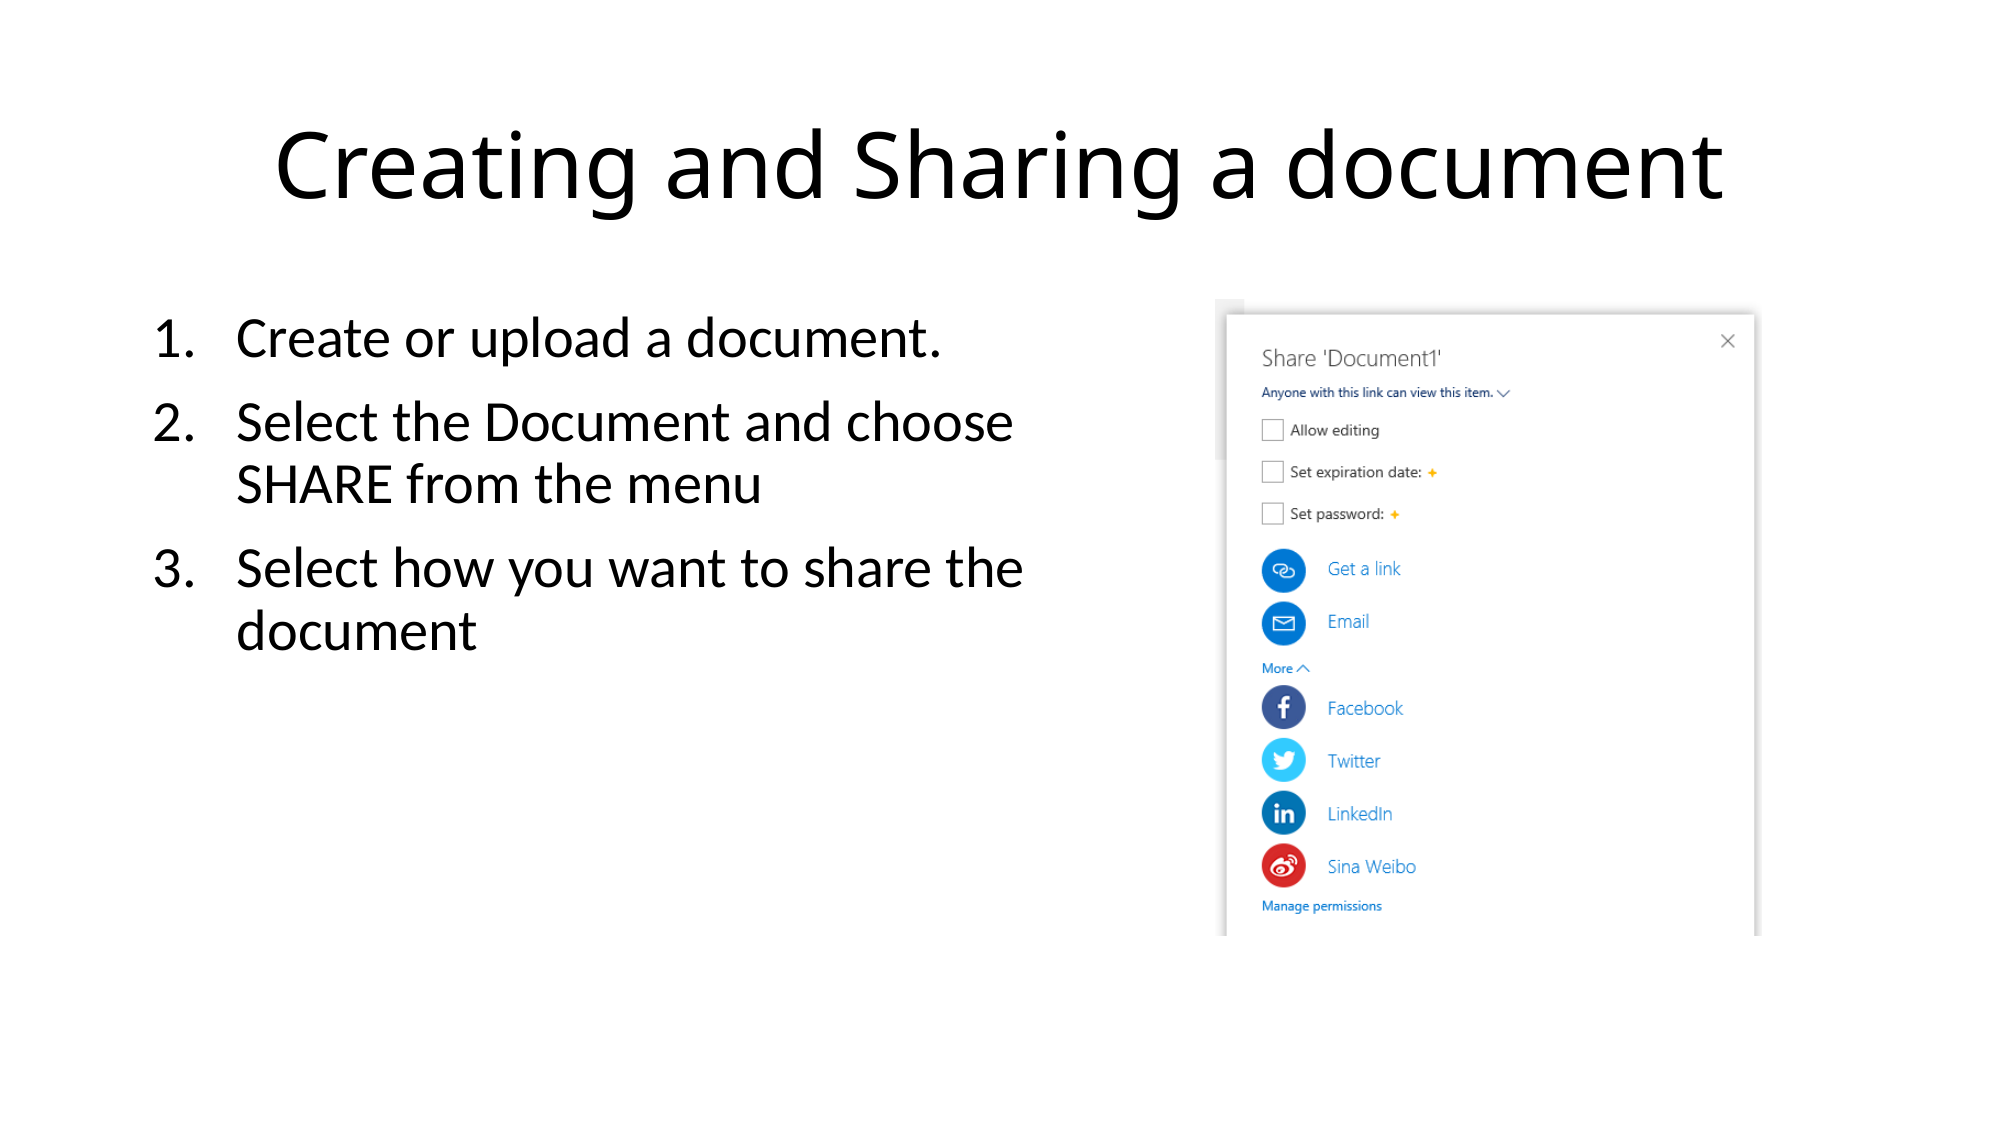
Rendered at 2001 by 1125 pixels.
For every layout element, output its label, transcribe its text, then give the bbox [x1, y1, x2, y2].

list Create or upload a document. Select the Document and choose SHARE from the menu Select how you want to share the document [137, 299, 1091, 1014]
picture [1215, 299, 1762, 936]
title Creating and Sharing a document [137, 59, 1863, 278]
